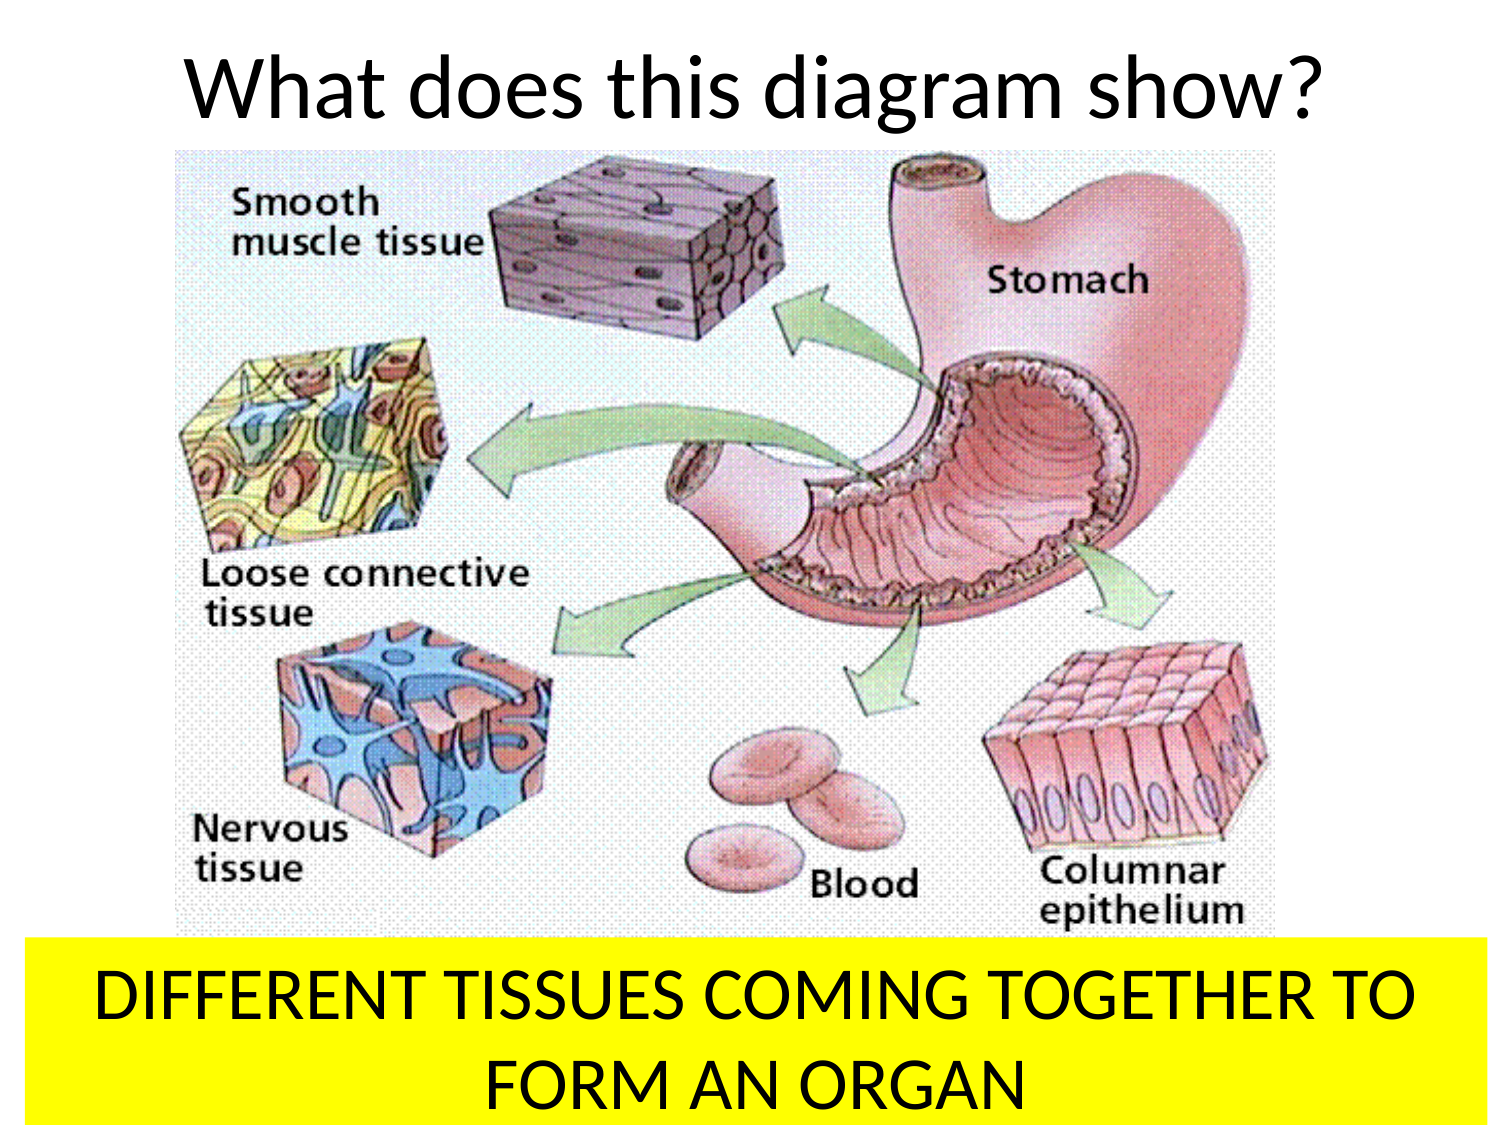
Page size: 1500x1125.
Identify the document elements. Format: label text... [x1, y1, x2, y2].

title What does this diagram show? [81, 13, 1432, 150]
text_box DIFFERENT TISSUES COMING TOGETHER TO FORM AN ORGAN [24, 937, 1488, 1125]
picture [174, 149, 1276, 938]
